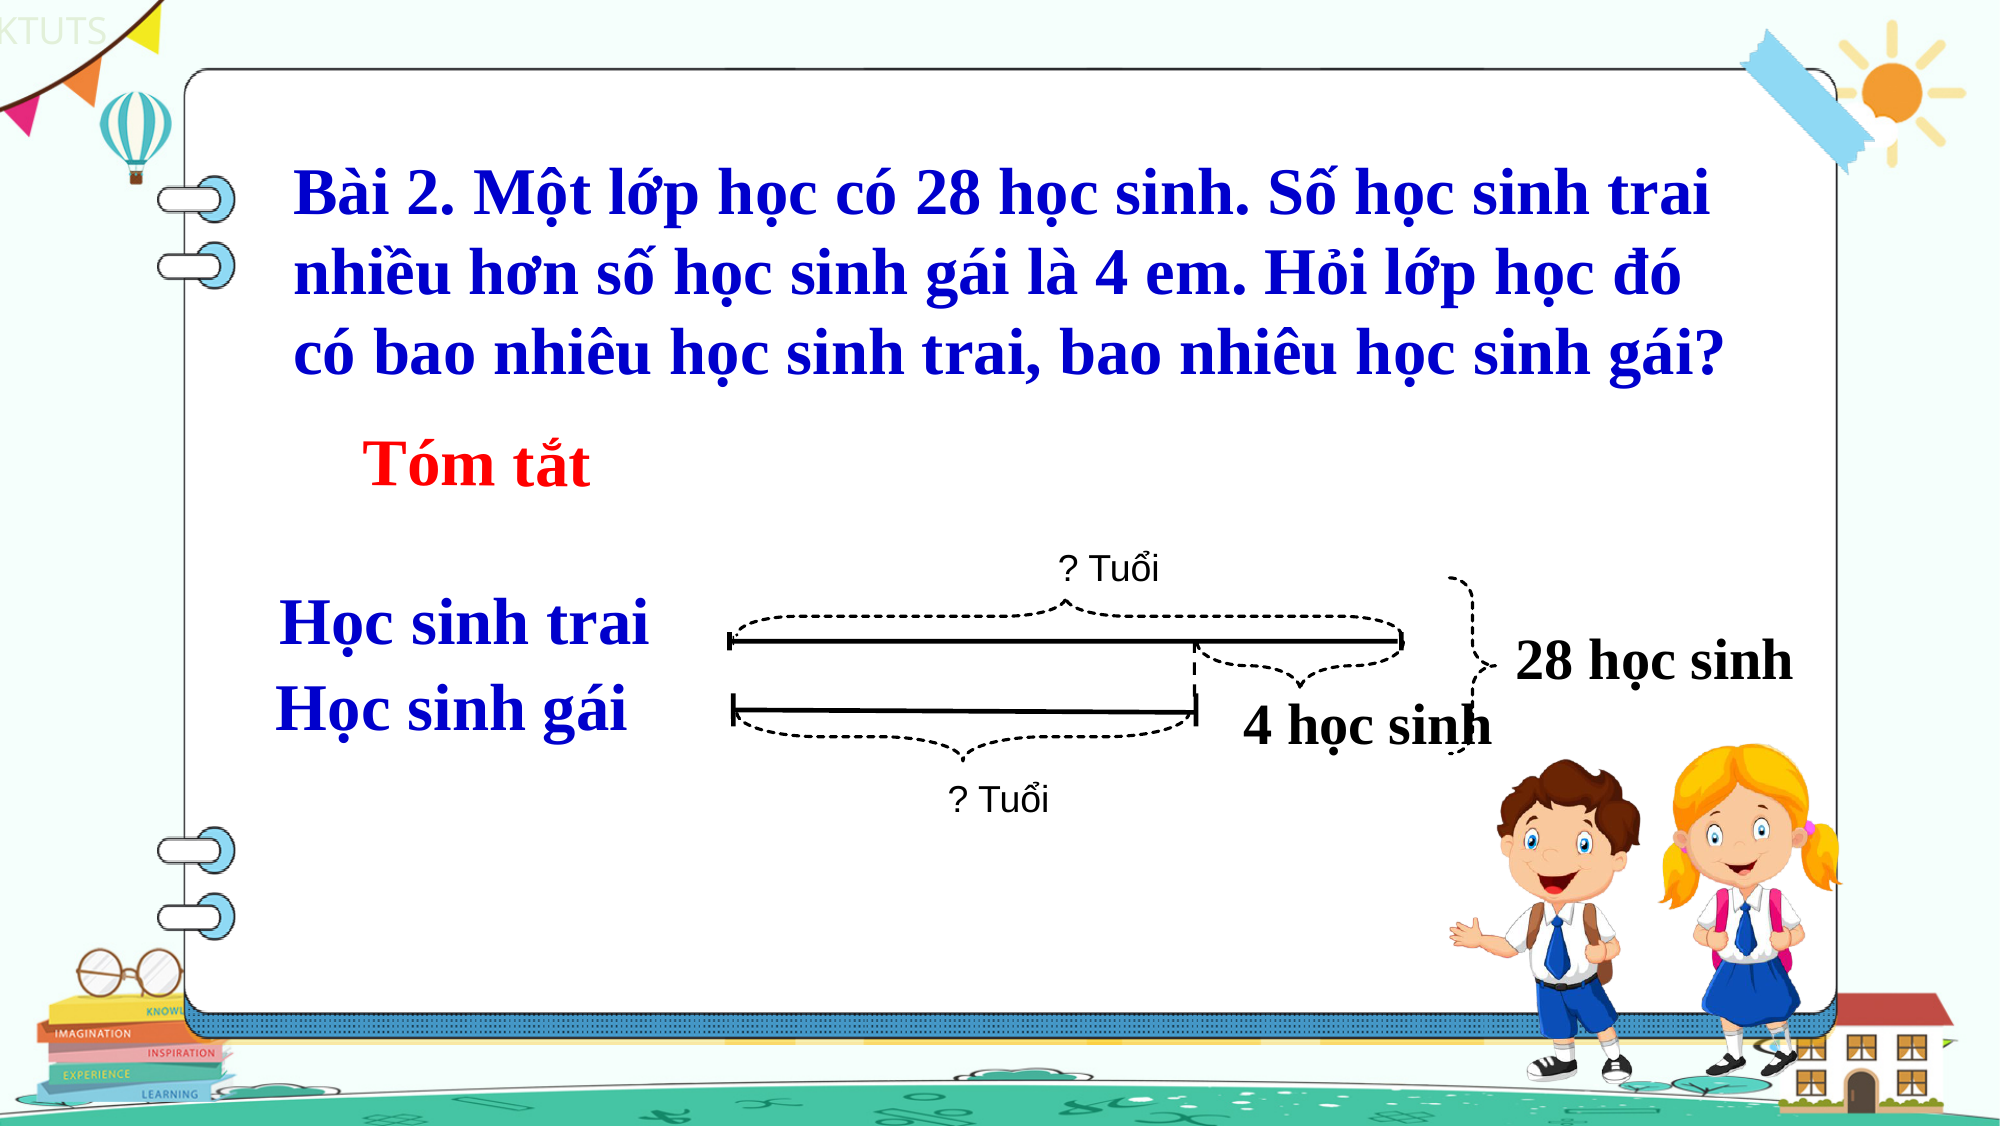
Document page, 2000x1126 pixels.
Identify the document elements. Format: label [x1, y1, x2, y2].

picture [0, 0, 2000, 1126]
text_box [261, 536, 1867, 828]
